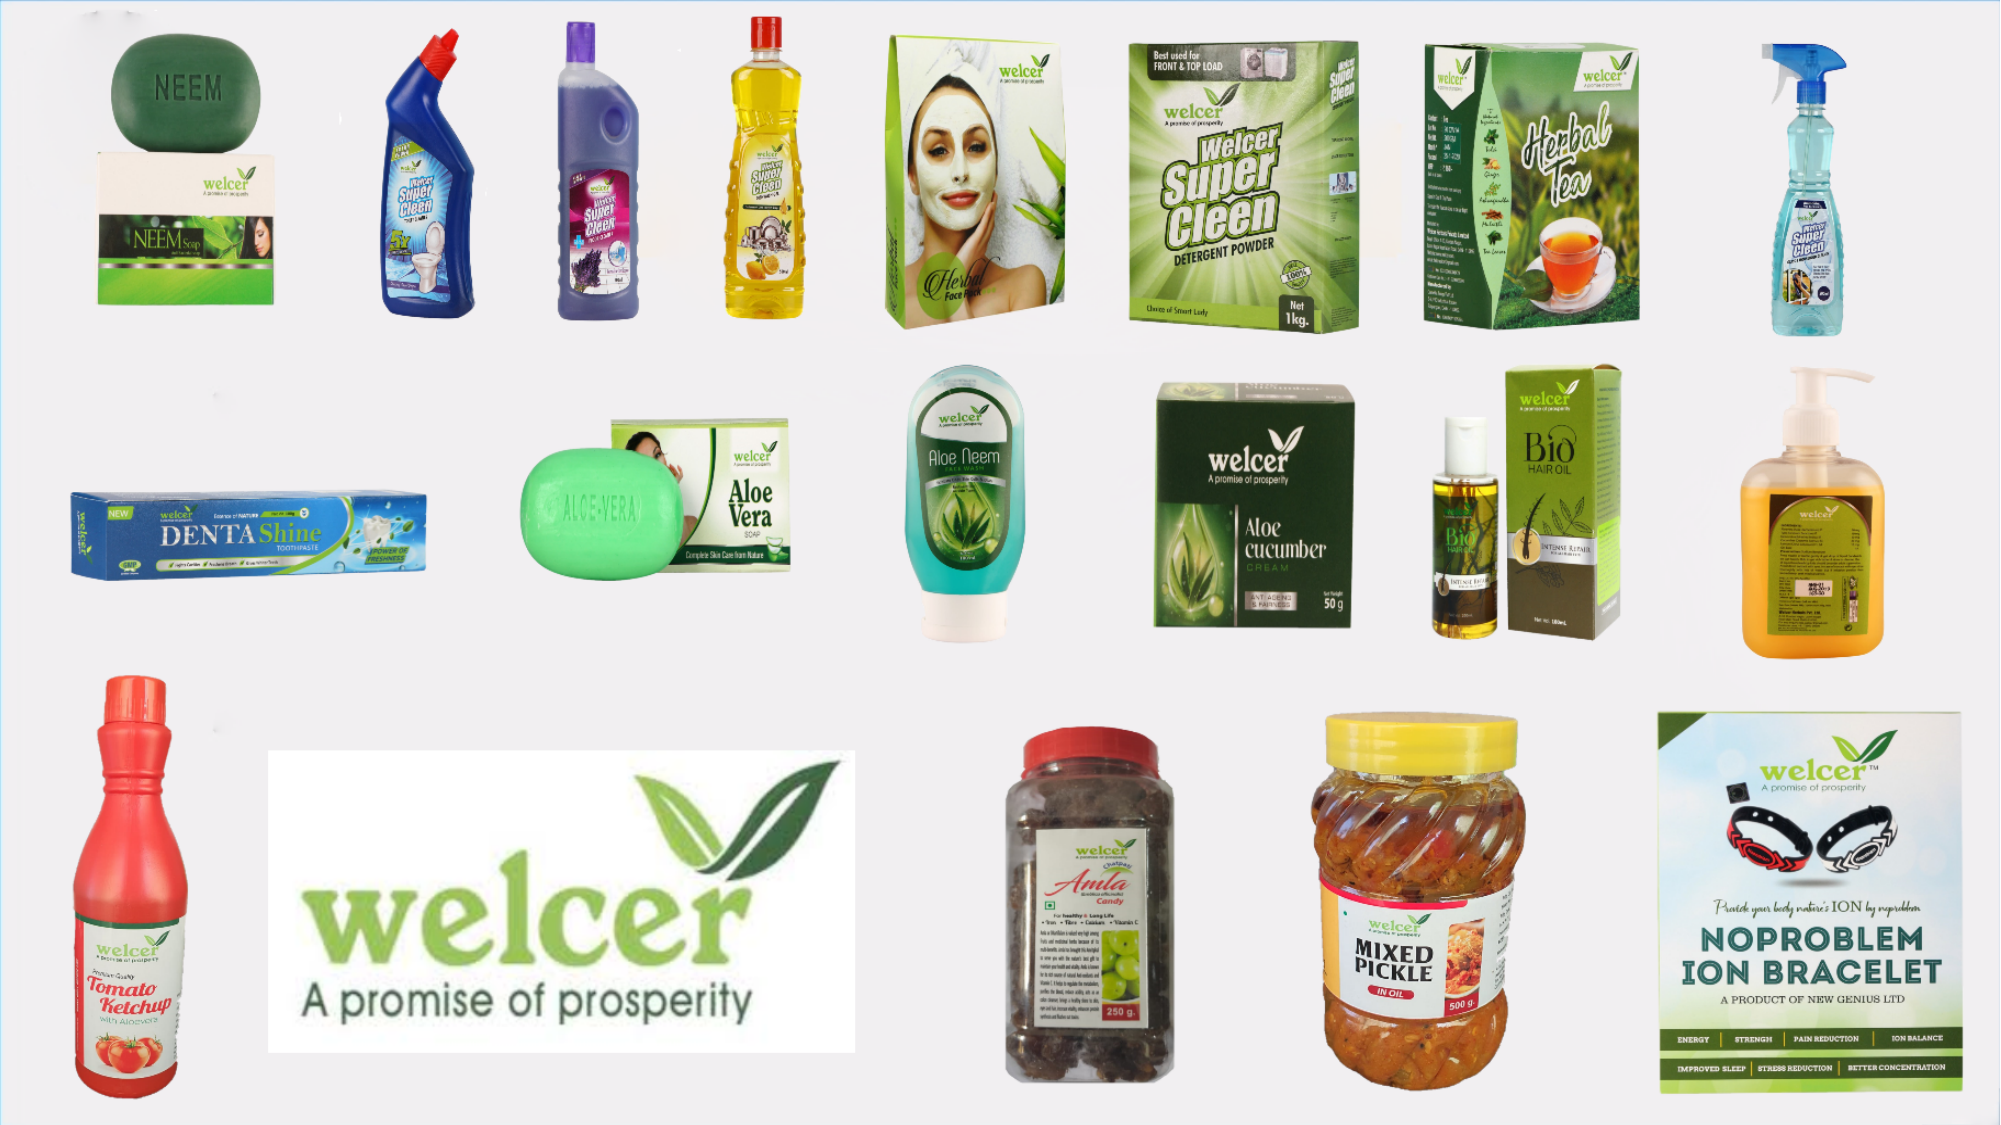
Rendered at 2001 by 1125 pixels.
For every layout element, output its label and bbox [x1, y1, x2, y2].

list [0, 0, 2000, 1125]
